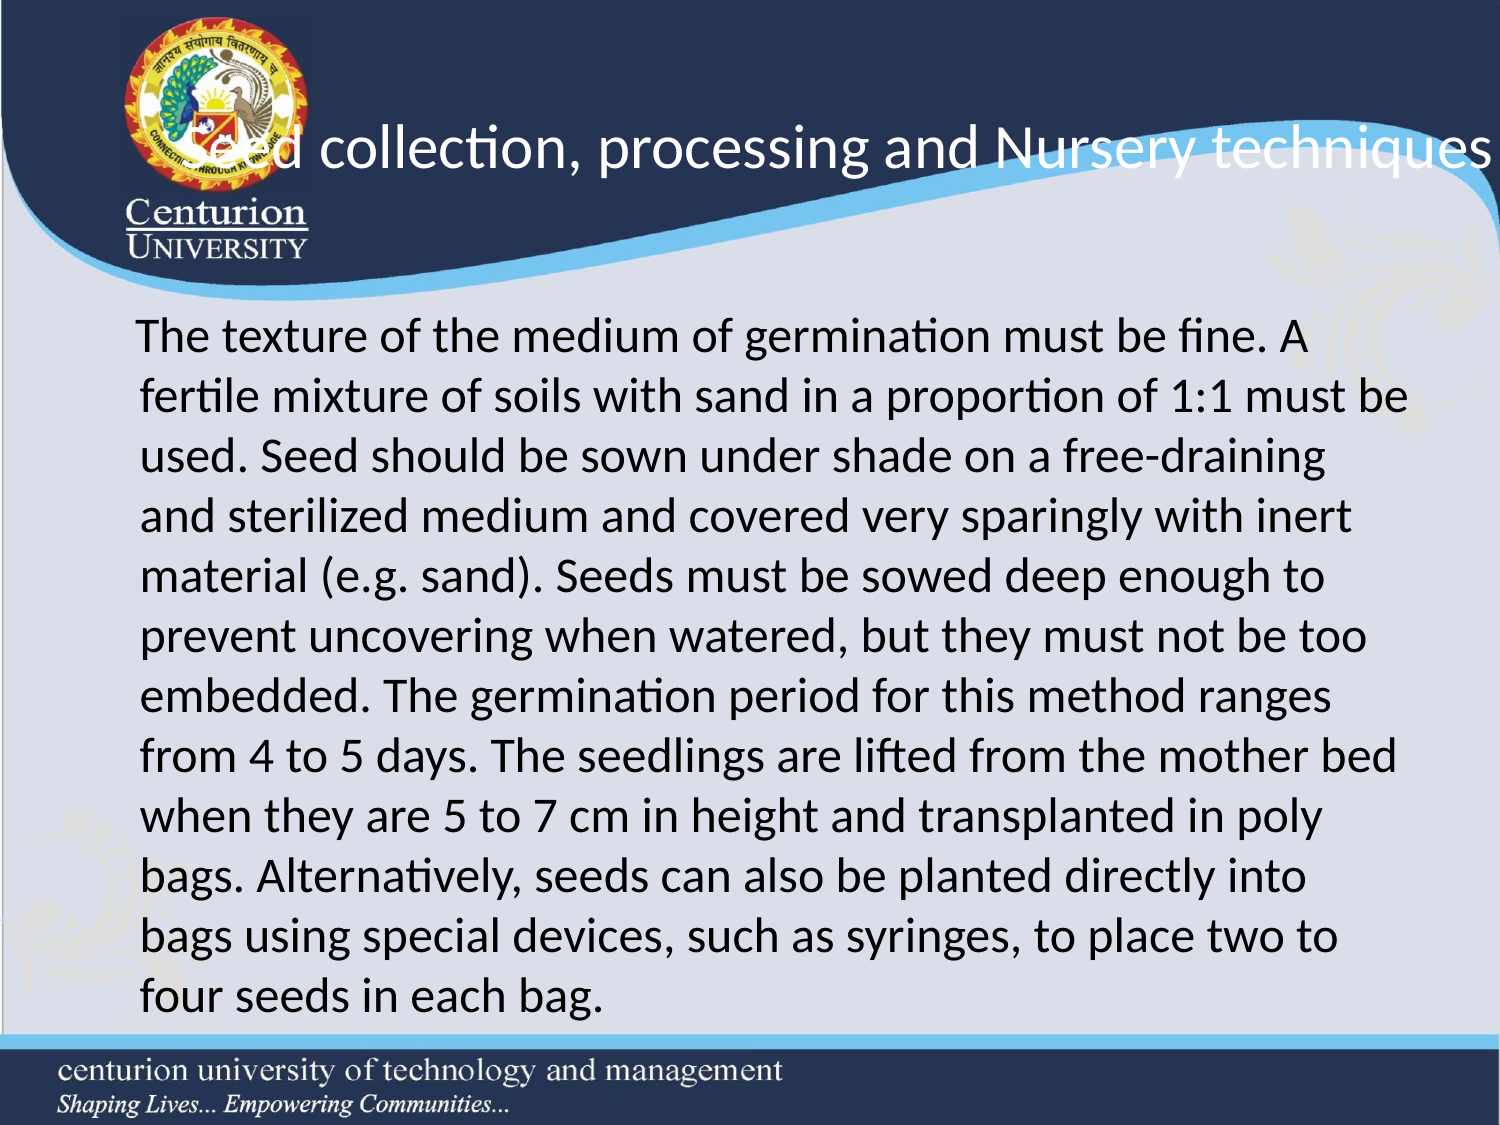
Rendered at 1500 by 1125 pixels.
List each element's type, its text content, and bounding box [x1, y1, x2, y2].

list The texture of the medium of germination must be fine. A fertile mixture of soils with sand in a proportion of 1:1 must be used. Seed should be sown under shade on a free-draining and sterilized medium and covered very sparingly with inert material (e.g. sand). Seeds must be sowed deep enough to prevent uncovering when watered, but they must not be too embedded. The germination period for this method ranges from 4 to 5 days. The seedlings are lifted from the mother bed when they are 5 to 7 cm in height and transplanted in poly bags. Alternatively, seeds can also be planted directly into bags using special devices, such as syringes, to place two to four seeds in each bag. [75, 295, 1425, 1038]
picture [0, 0, 1500, 1125]
title Seed collection, processing and Nursery techniques [162, 87, 1500, 275]
